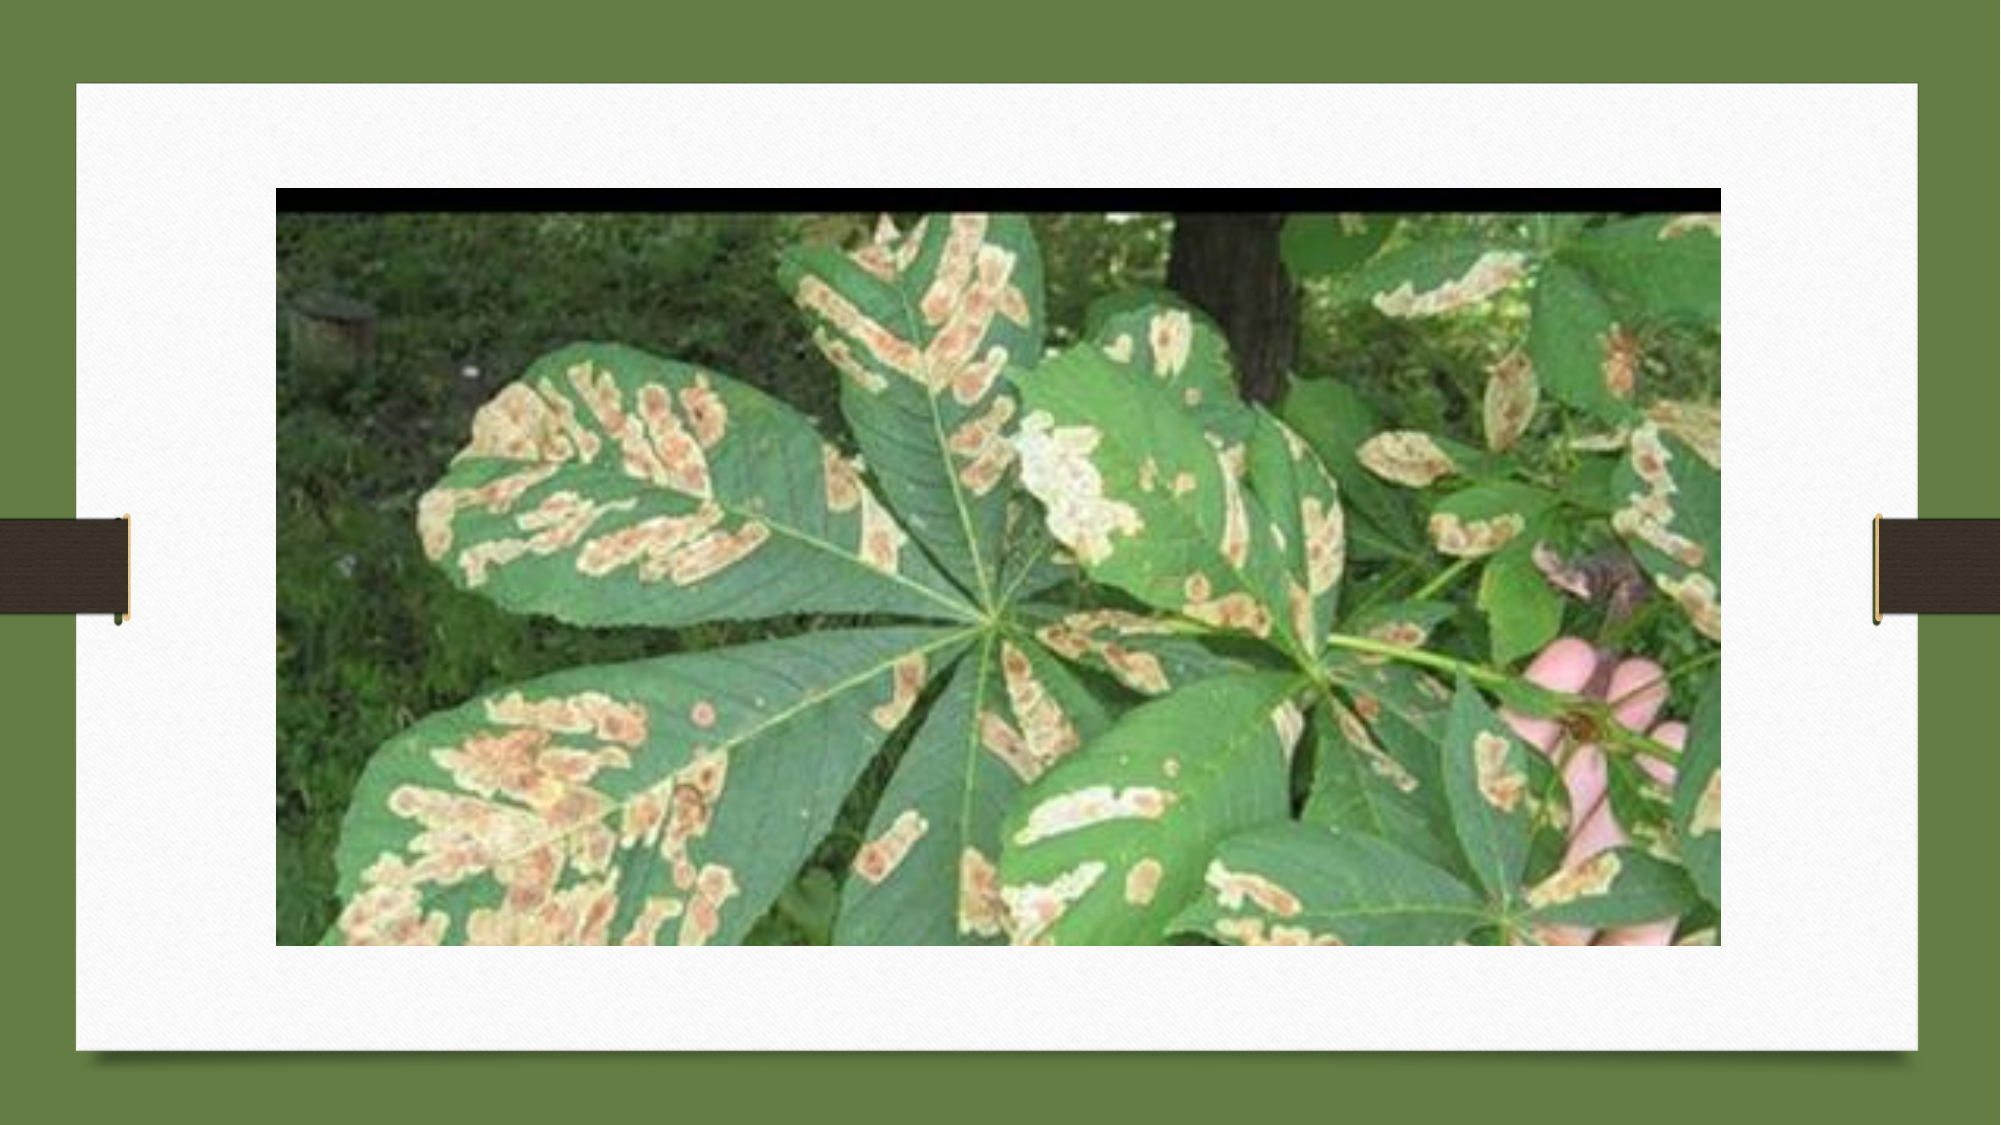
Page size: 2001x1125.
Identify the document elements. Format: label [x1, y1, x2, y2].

picture [0, 622, 1998, 1125]
text_box [0, 513, 2000, 622]
picture [0, 4, 1998, 513]
text_box [0, 0, 2000, 513]
